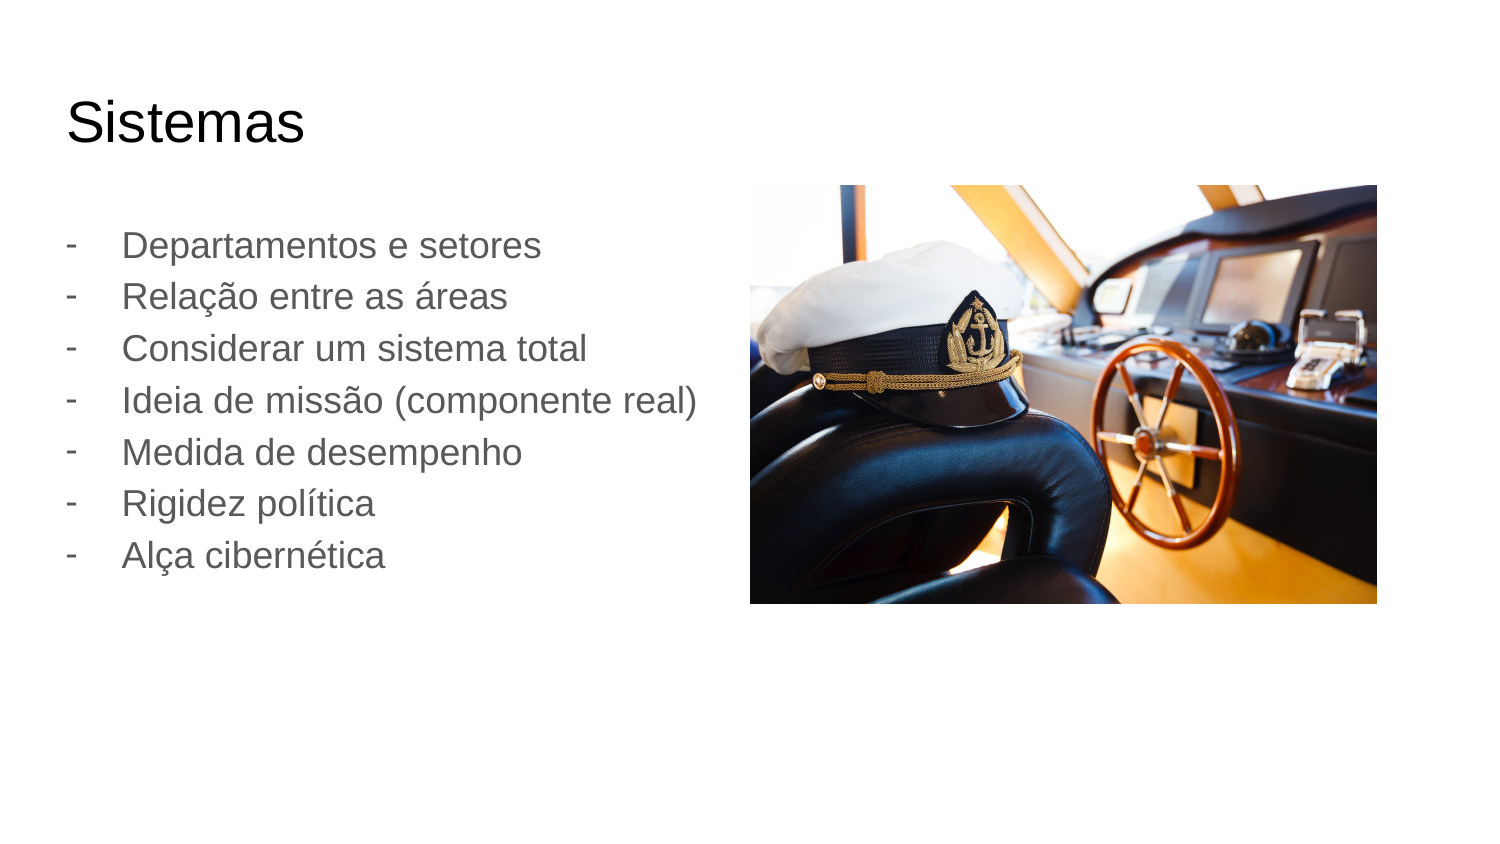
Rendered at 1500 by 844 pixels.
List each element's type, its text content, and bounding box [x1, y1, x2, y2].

title Sistemas [51, 69, 1449, 163]
picture [749, 185, 1377, 604]
list Departamentos e setores Relação entre as áreas Considerar um sistema total Ideia de missão (componente real) Medida de desempenho Rigidez política Alça cibernética [31, 198, 1430, 760]
